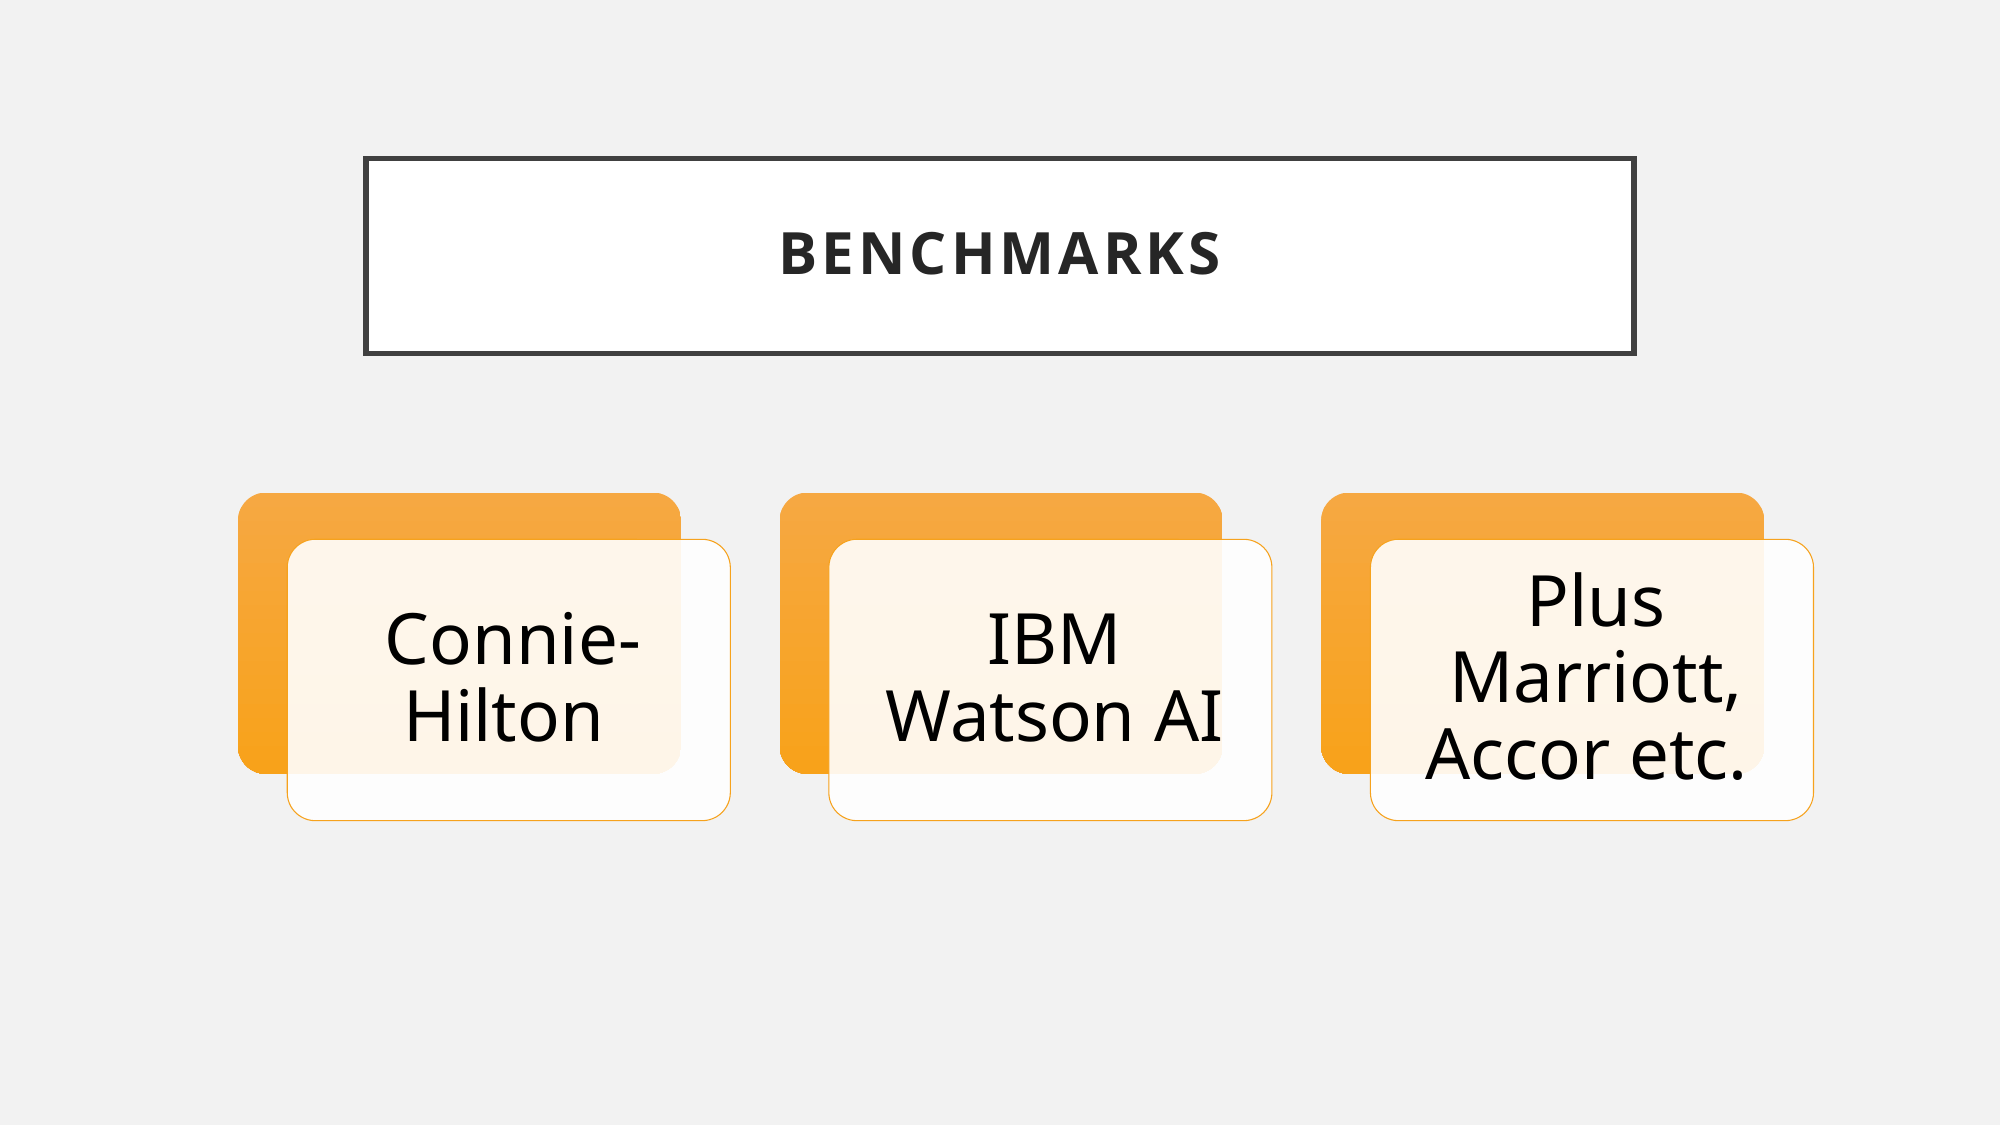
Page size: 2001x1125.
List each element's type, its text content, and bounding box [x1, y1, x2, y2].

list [237, 383, 1814, 930]
title Benchmarks [363, 156, 1637, 356]
